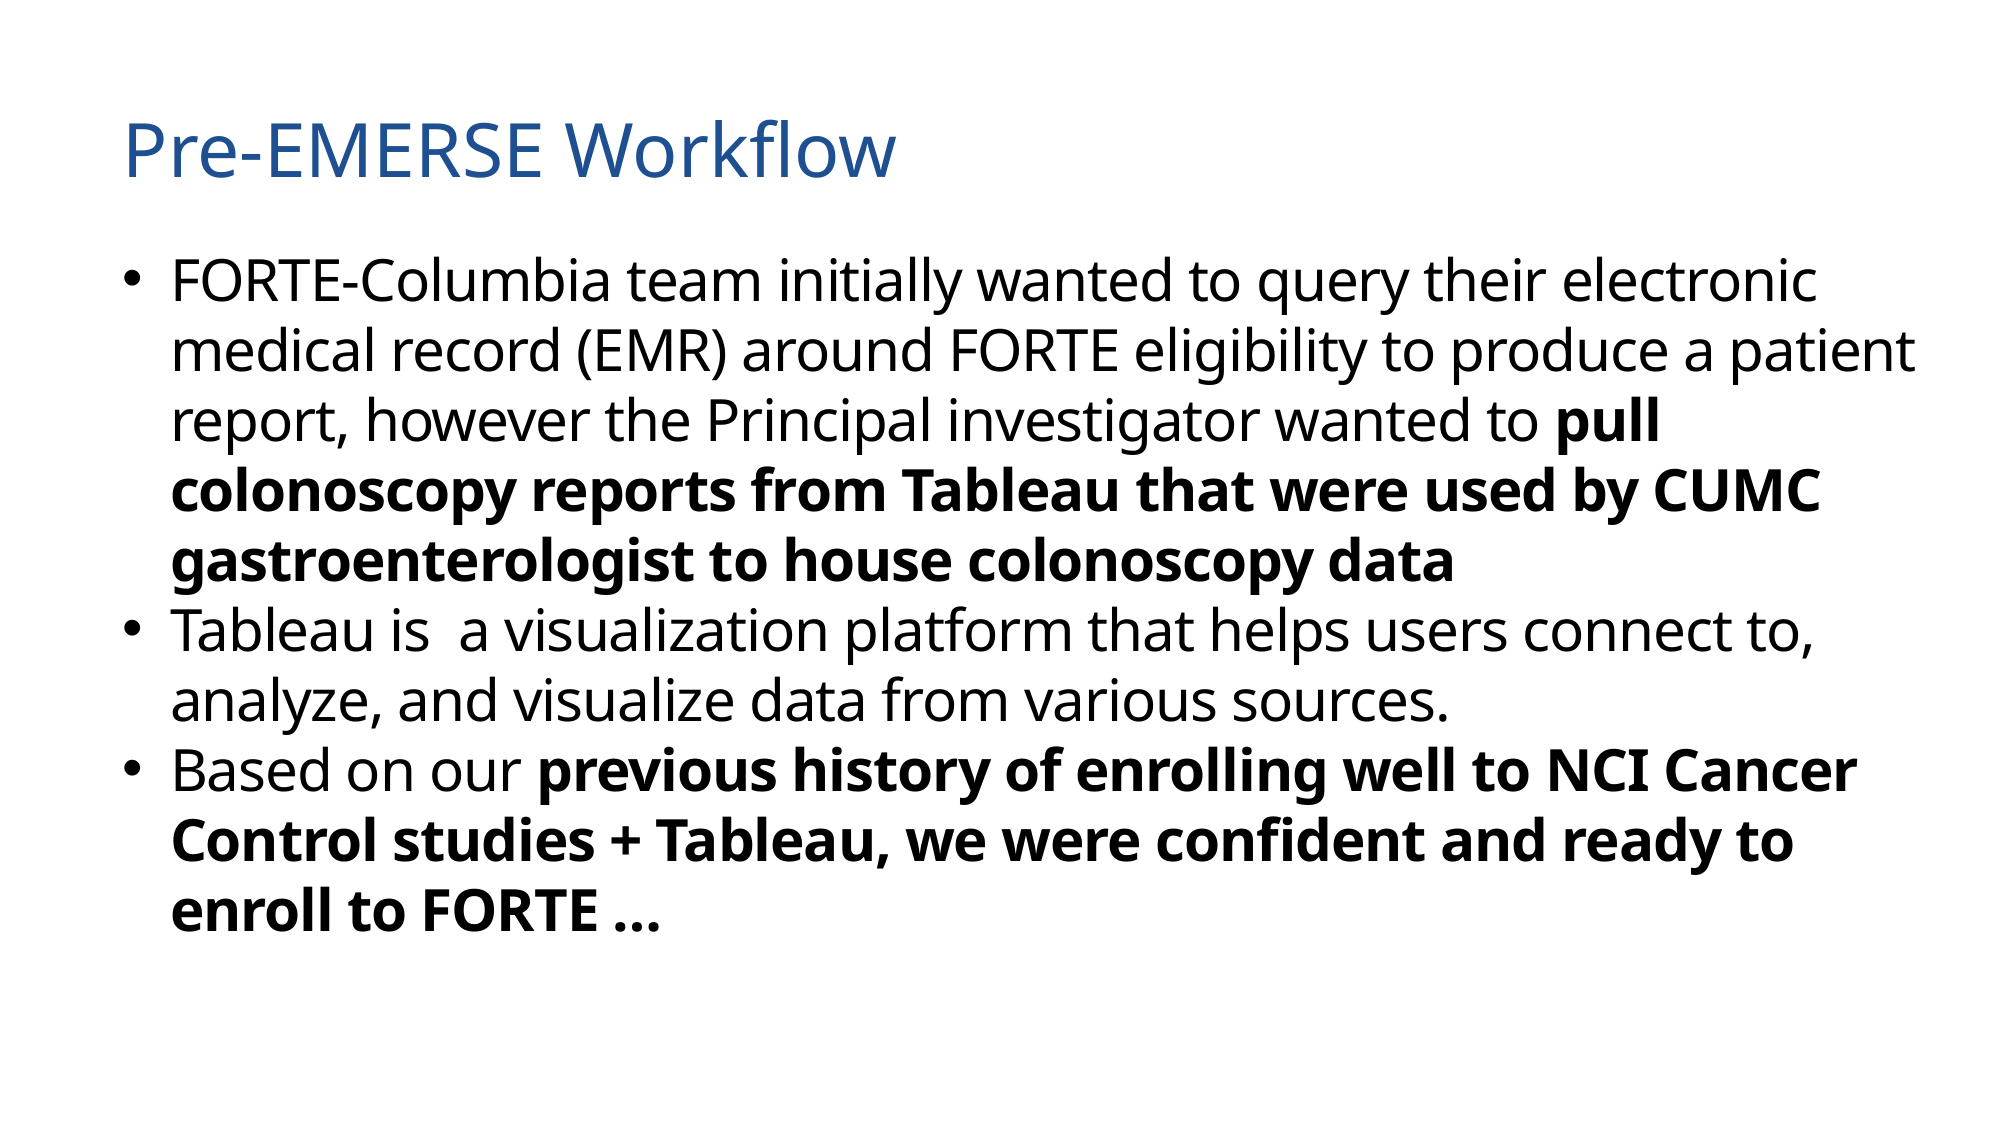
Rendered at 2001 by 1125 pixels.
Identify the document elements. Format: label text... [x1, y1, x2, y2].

title Pre-EMERSE Workflow [108, 81, 1833, 200]
list FORTE-Columbia team initially wanted to query their electronic medical record (EMR) around FORTE eligibility to produce a patient report, however the Principal investigator wanted to pull colonoscopy reports from Tableau that were used by CUMC gastroenterologist to house colonoscopy data Tableau is a visualization platform that helps users connect to, analyze, and visualize data from various sources. Based on our previous history of enrolling well to NCI Cancer Control studies + Tableau, we were confident and ready to enroll to FORTE … [108, 235, 1943, 893]
